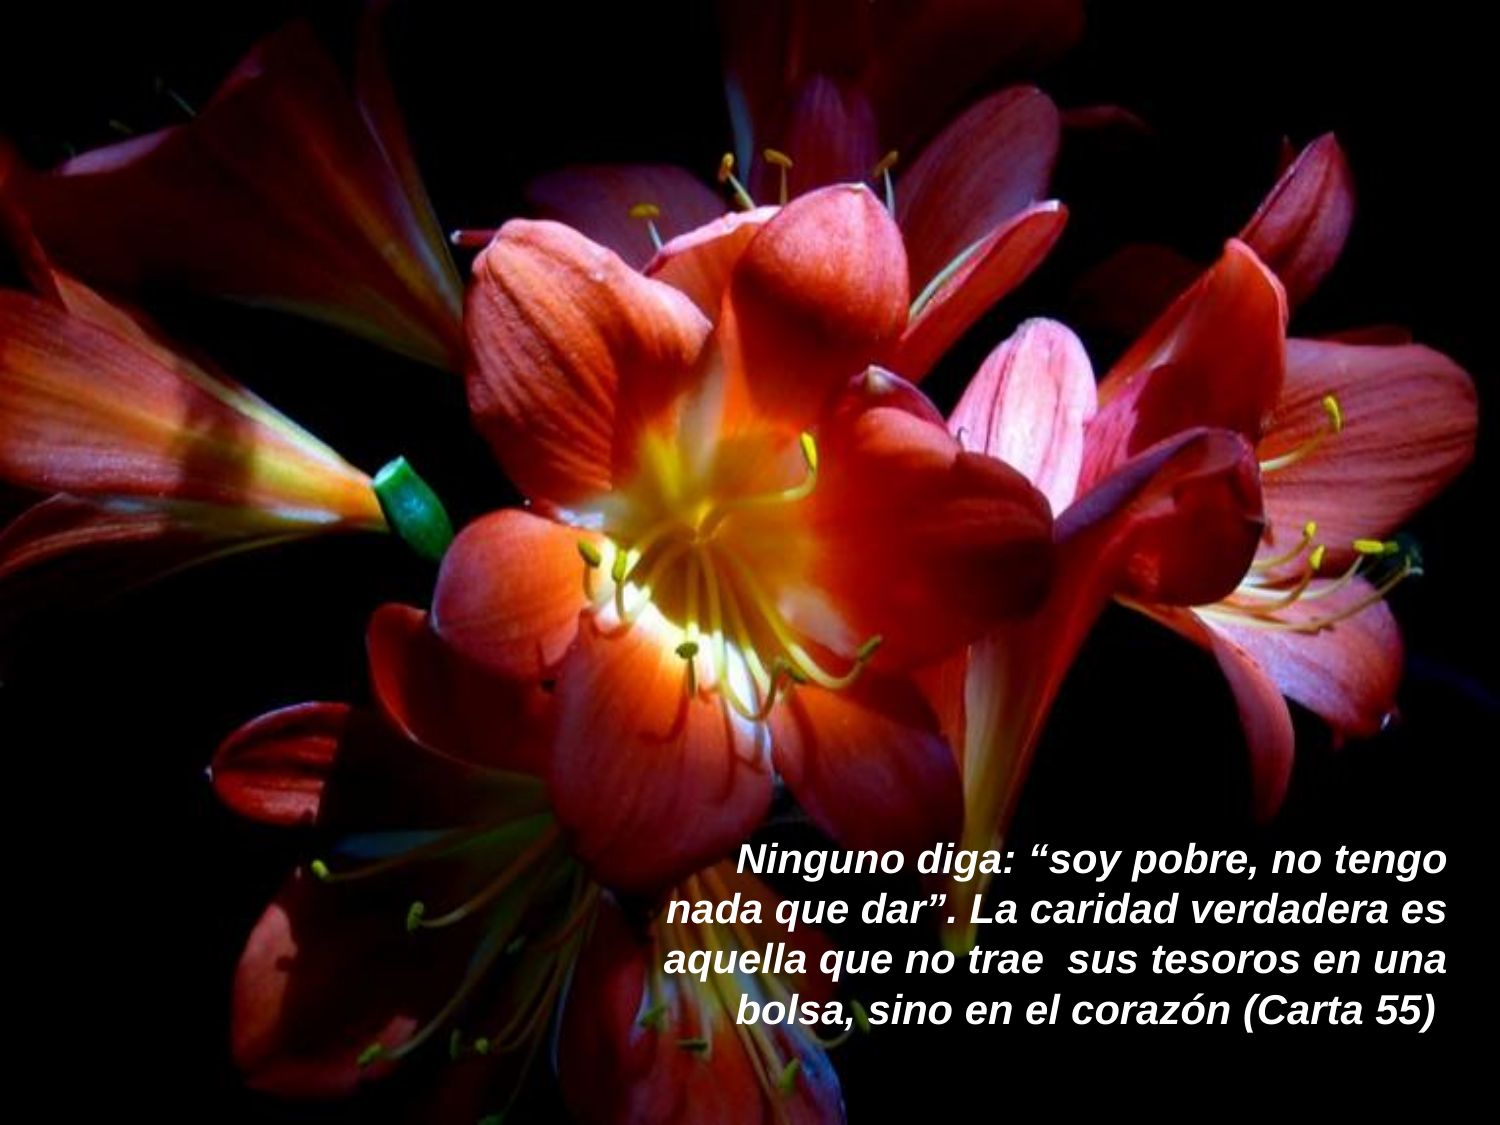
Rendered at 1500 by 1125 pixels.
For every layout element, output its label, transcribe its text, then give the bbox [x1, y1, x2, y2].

picture [0, 0, 1500, 1125]
text_box Ninguno diga: “soy pobre, no tengo nada que dar”. La caridad verdadera es aquella que no trae sus tesoros en una bolsa, sino en el corazón (Carta 55) [637, 824, 1463, 1040]
